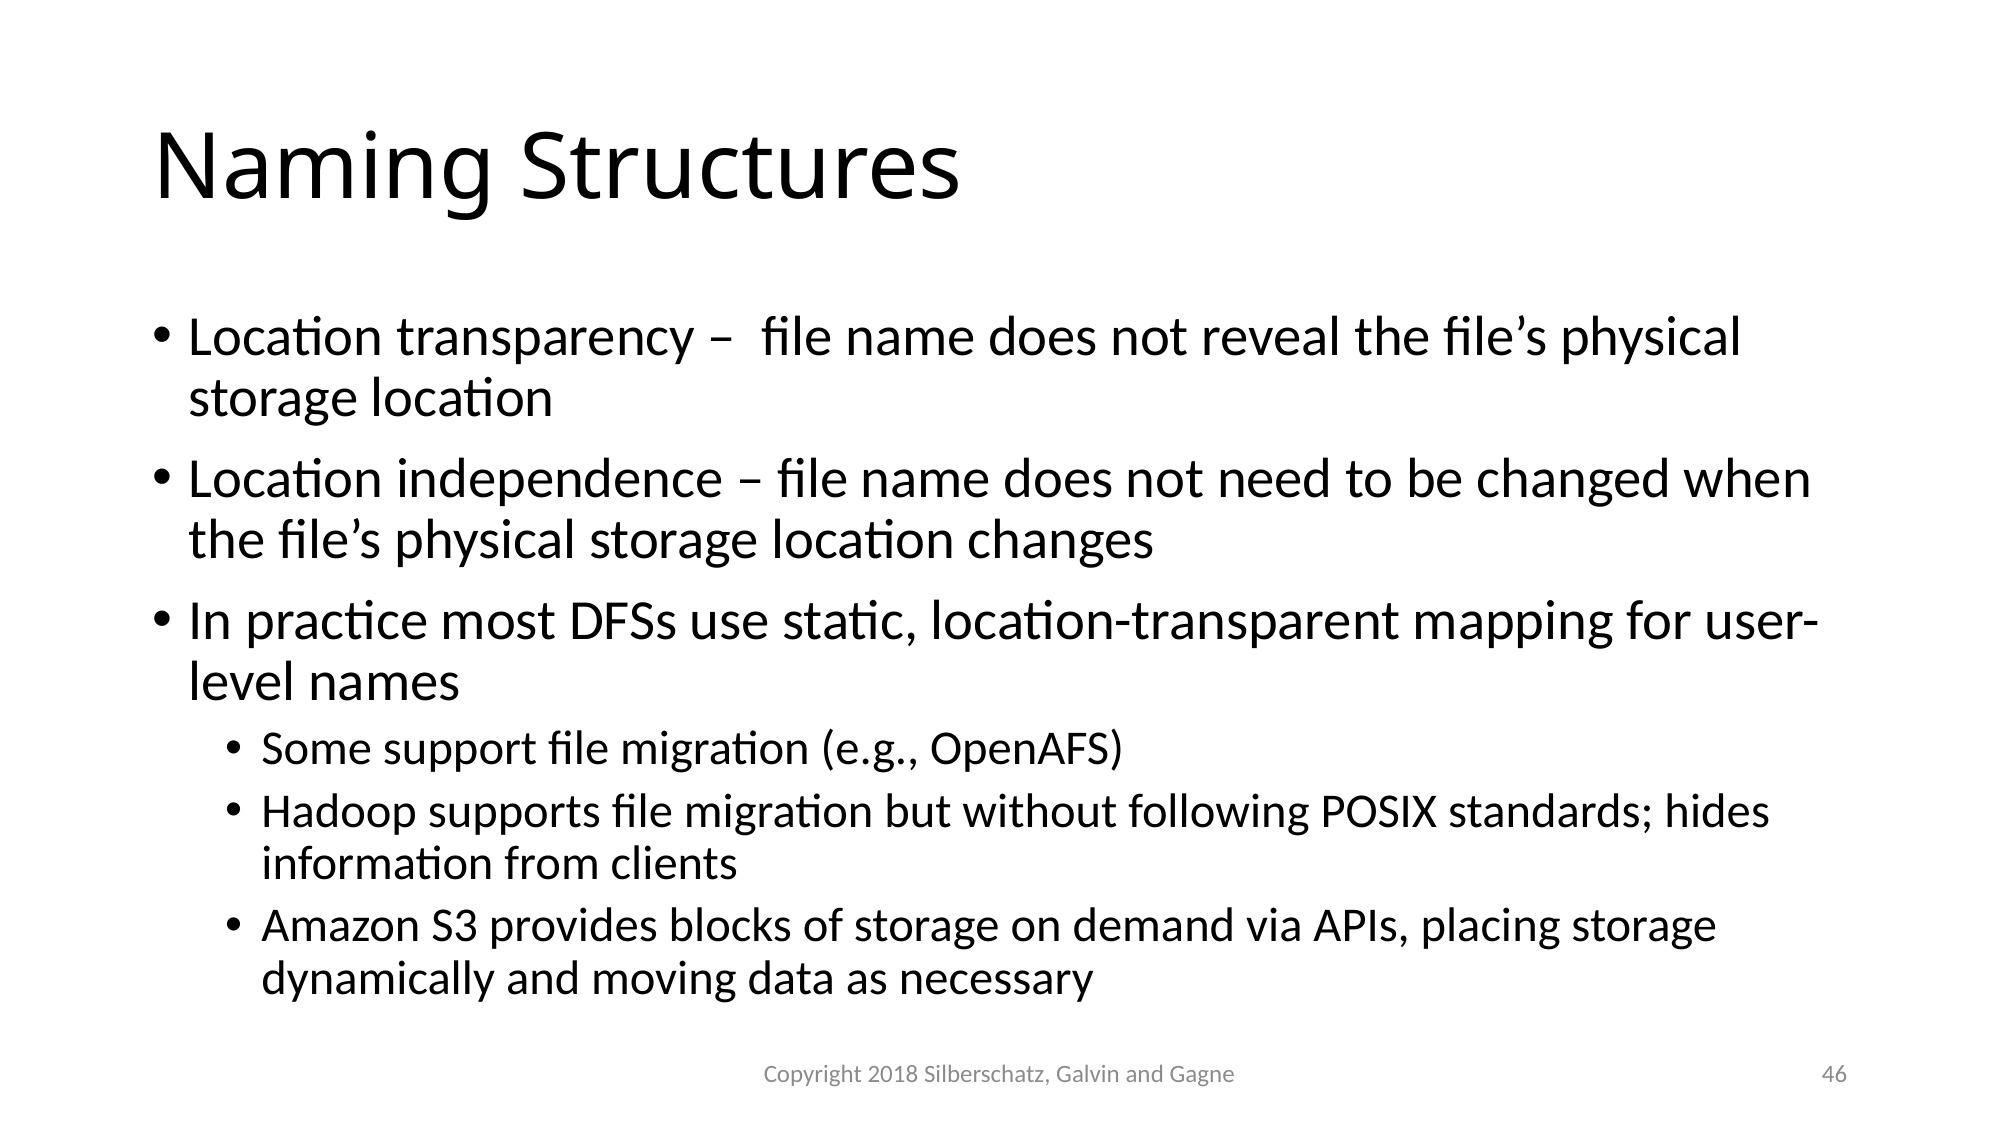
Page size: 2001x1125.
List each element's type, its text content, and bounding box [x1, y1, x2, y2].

footer Copyright 2018 Silberschatz, Galvin and Gagne [662, 1042, 1338, 1103]
title Naming Structures [137, 59, 1863, 278]
list Location transparency – file name does not reveal the file’s physical storage location Location independence – file name does not need to be changed when the file’s physical storage location changes In practice most DFSs use static, location-transparent mapping for user-level names Some support file migration (e.g., OpenAFS) Hadoop supports file migration but without following POSIX standards; hides information from clients Amazon S3 provides blocks of storage on demand via APIs, placing storage dynamically and moving data as necessary [137, 299, 1863, 1014]
slide_number 46 [1412, 1042, 1863, 1103]
